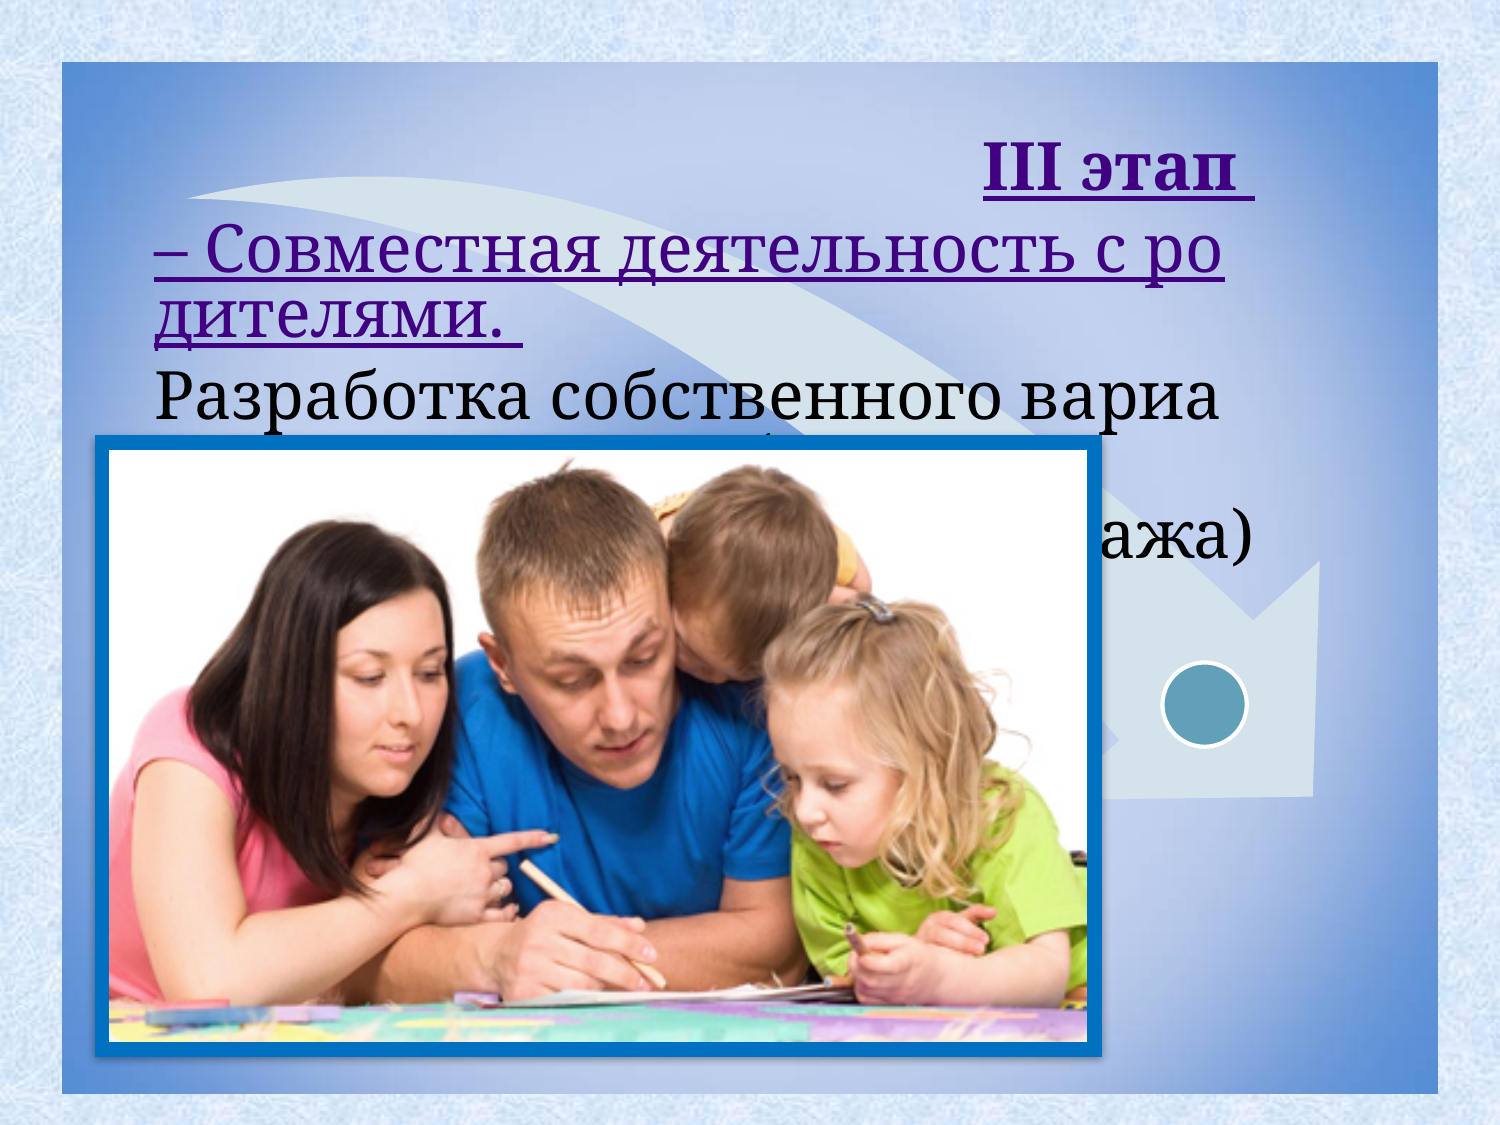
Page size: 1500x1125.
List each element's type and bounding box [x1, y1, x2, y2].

text_box [0, 99, 1326, 813]
picture [0, 0, 1500, 1125]
